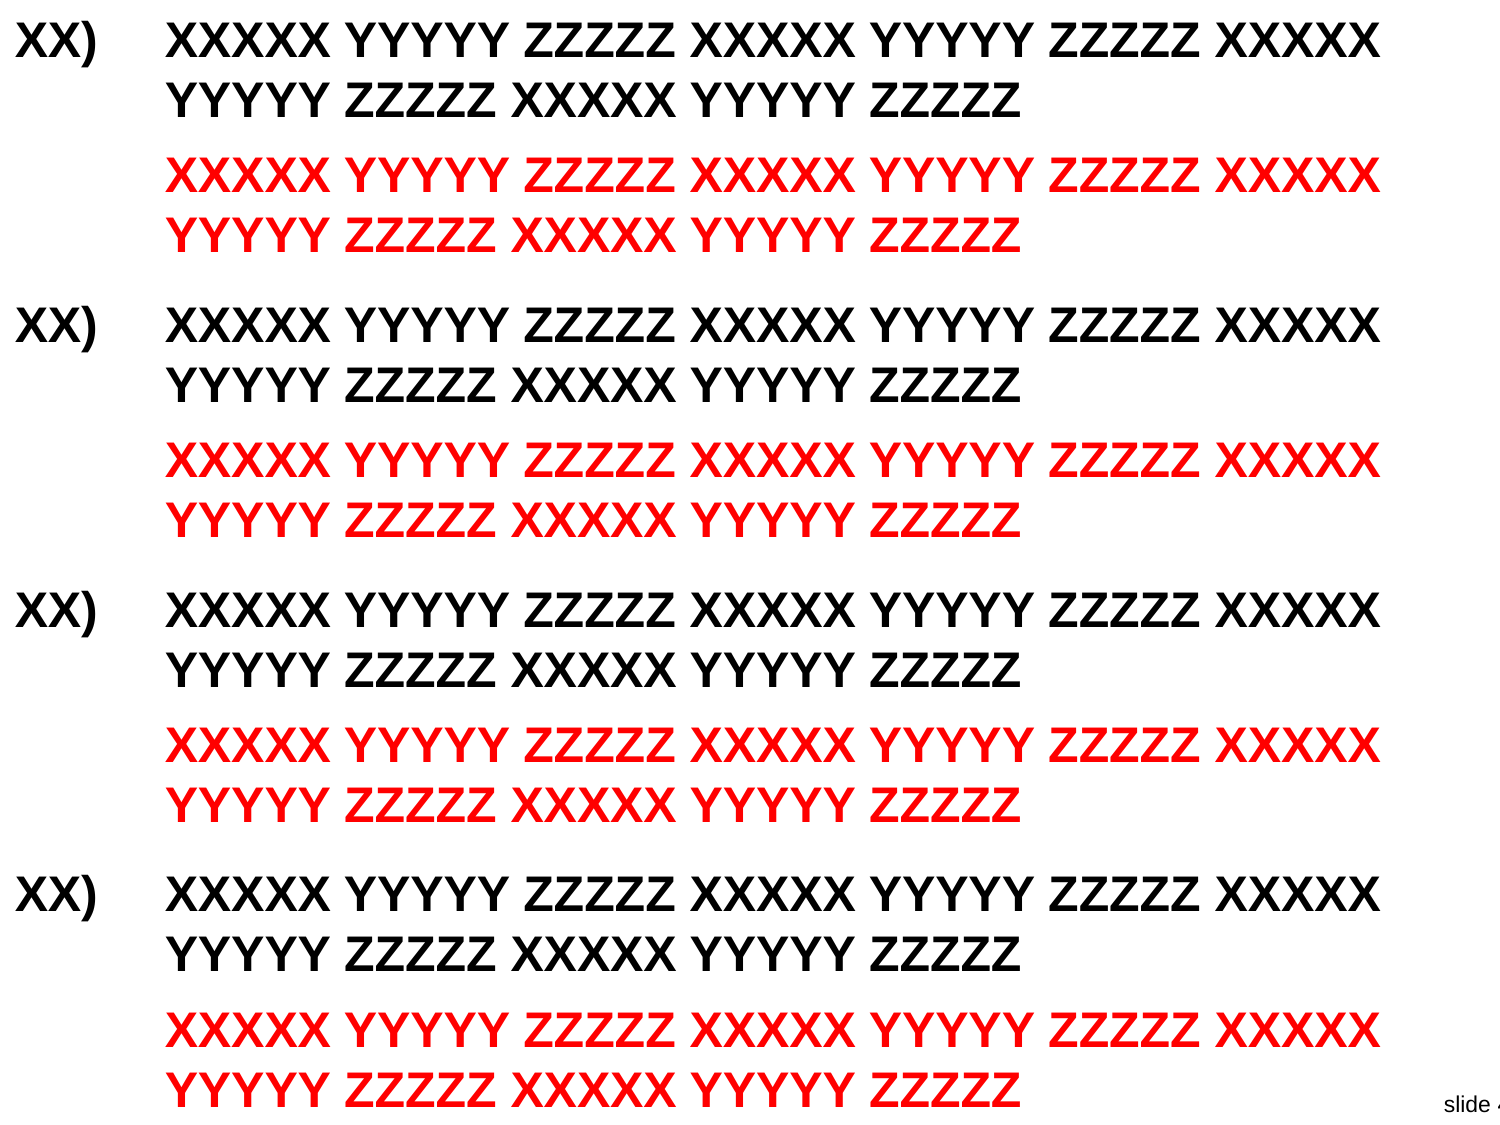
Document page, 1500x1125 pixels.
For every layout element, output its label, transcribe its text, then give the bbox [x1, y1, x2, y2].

text_box XXXXX YYYYY ZZZZZ XXXXX YYYYY ZZZZZ XXXXX YYYYY ZZZZZ XXXXX YYYYY ZZZZZ [149, 705, 1500, 841]
text_box XX) XXXXX YYYYY ZZZZZ XXXXX YYYYY ZZZZZ XXXXX YYYYY ZZZZZ XXXXX YYYYY ZZZZZ [0, 854, 1500, 990]
text_box XXXXX YYYYY ZZZZZ XXXXX YYYYY ZZZZZ XXXXX YYYYY ZZZZZ XXXXX YYYYY ZZZZZ [149, 135, 1500, 271]
text_box XX) XXXXX YYYYY ZZZZZ XXXXX YYYYY ZZZZZ XXXXX YYYYY ZZZZZ XXXXX YYYYY ZZZZZ [0, 0, 1500, 135]
text_box XX) XXXXX YYYYY ZZZZZ XXXXX YYYYY ZZZZZ XXXXX YYYYY ZZZZZ XXXXX YYYYY ZZZZZ [0, 569, 1500, 705]
text_box XXXXX YYYYY ZZZZZ XXXXX YYYYY ZZZZZ XXXXX YYYYY ZZZZZ XXXXX YYYYY ZZZZZ [149, 420, 1500, 556]
text_box XXXXX YYYYY ZZZZZ XXXXX YYYYY ZZZZZ XXXXX YYYYY ZZZZZ XXXXX YYYYY ZZZZZ [149, 989, 1500, 1125]
text_box XX) XXXXX YYYYY ZZZZZ XXXXX YYYYY ZZZZZ XXXXX YYYYY ZZZZZ XXXXX YYYYY ZZZZZ [0, 284, 1500, 420]
